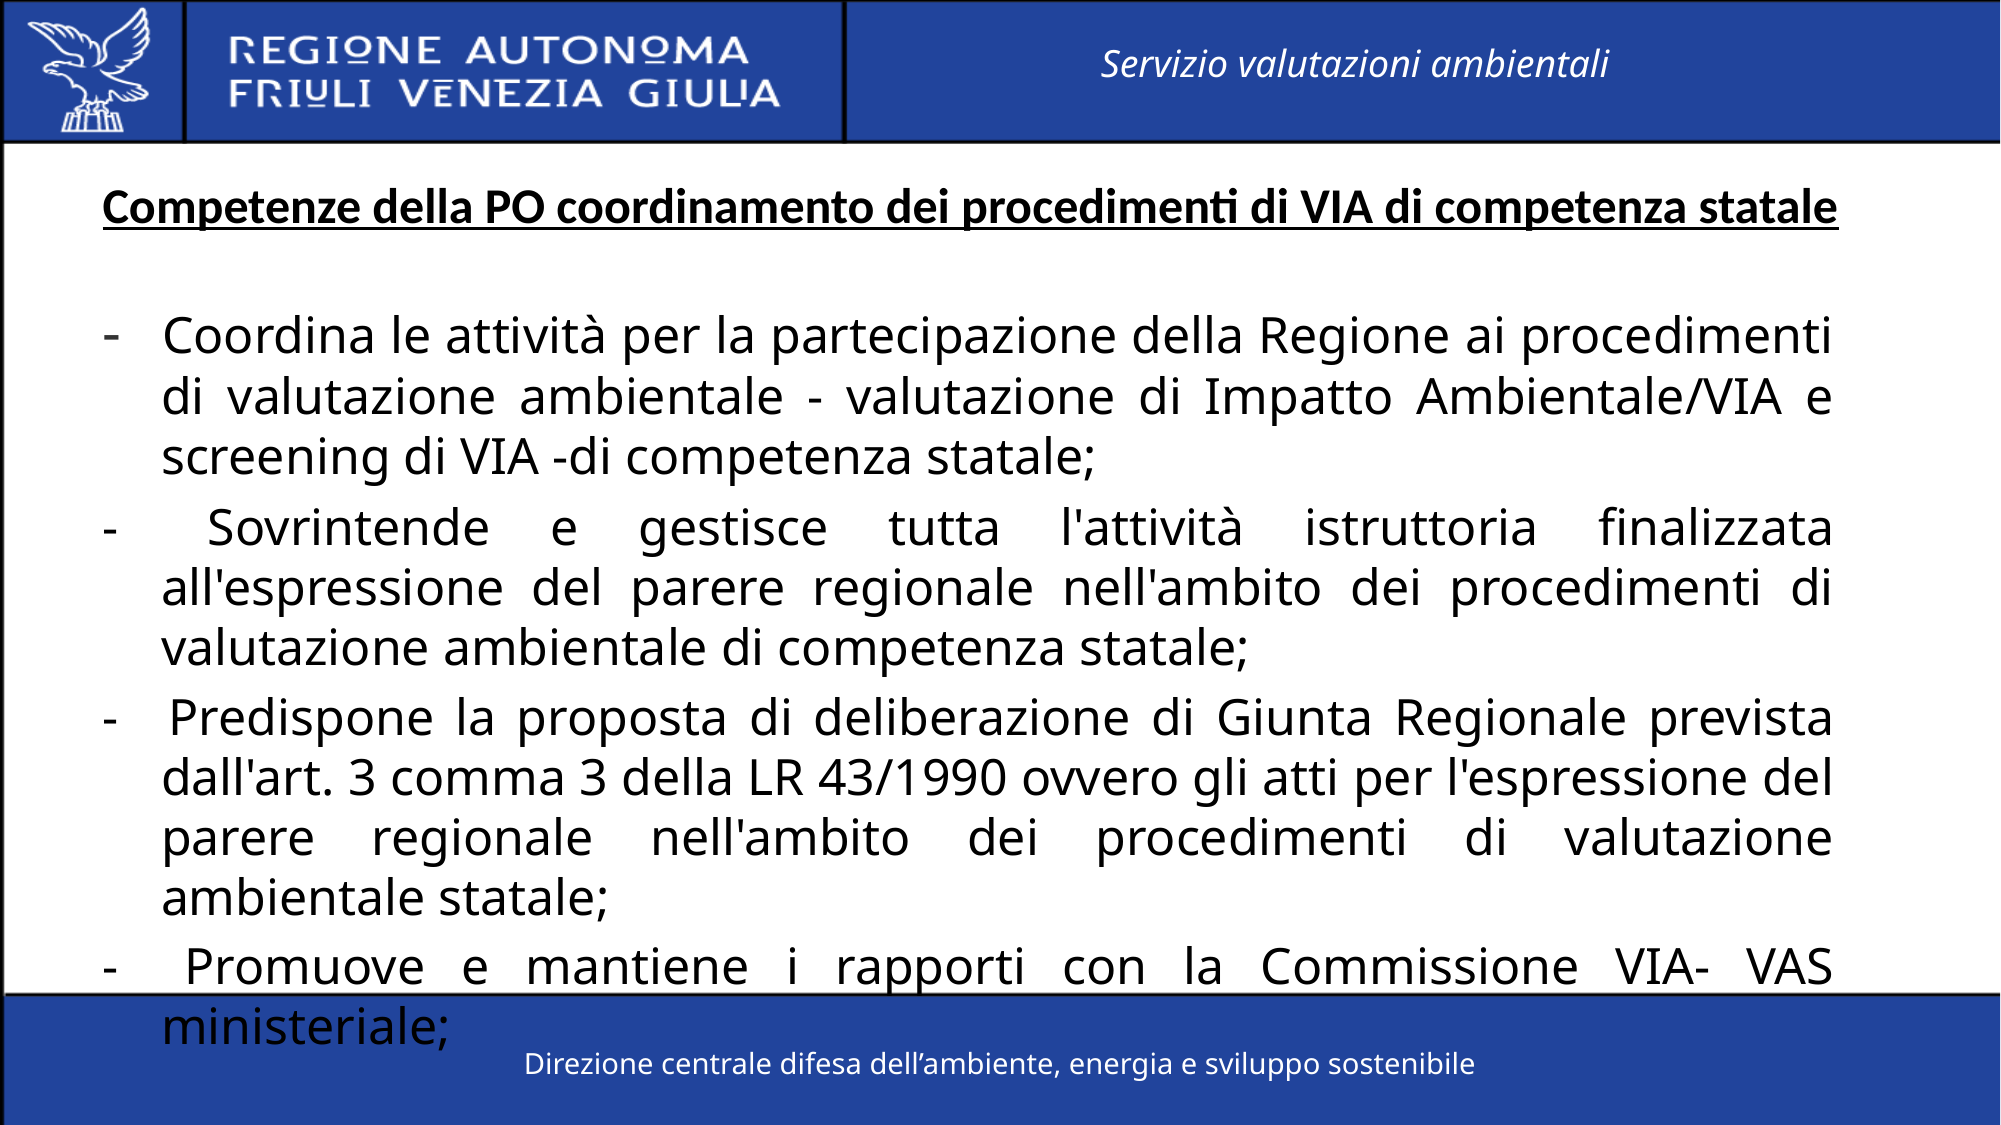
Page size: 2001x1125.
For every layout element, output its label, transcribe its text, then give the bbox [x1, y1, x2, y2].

picture [0, 0, 2001, 1125]
title Competenze della PO coordinamento dei procedimenti di VIA di competenza statale [87, 162, 1905, 245]
list - Coordina le attività per la partecipazione della Regione ai procedimenti di valutazione ambientale - valutazione di Impatto Ambientale/VIA e screening di VIA -di competenza statale; - Sovrintende e gestisce tutta l'attività istruttoria finalizzata all'espressione del parere regionale nell'ambito dei procedimenti di valutazione ambientale di competenza statale; - Predispone la proposta di deliberazione di Giunta Regionale prevista dall'art. 3 comma 3 della LR 43/1990 ovvero gli atti per l'espressione del parere regionale nell'ambito dei procedimenti di valutazione ambientale statale; - Promuove e mantiene i rapporti con la Commissione VIA- VAS ministeriale; [87, 287, 1850, 942]
text_box Servizio valutazioni ambientali [1086, 32, 1625, 93]
text_box Direzione centrale difesa dell’ambiente, energia e sviluppo sostenibile [291, 1044, 1709, 1080]
